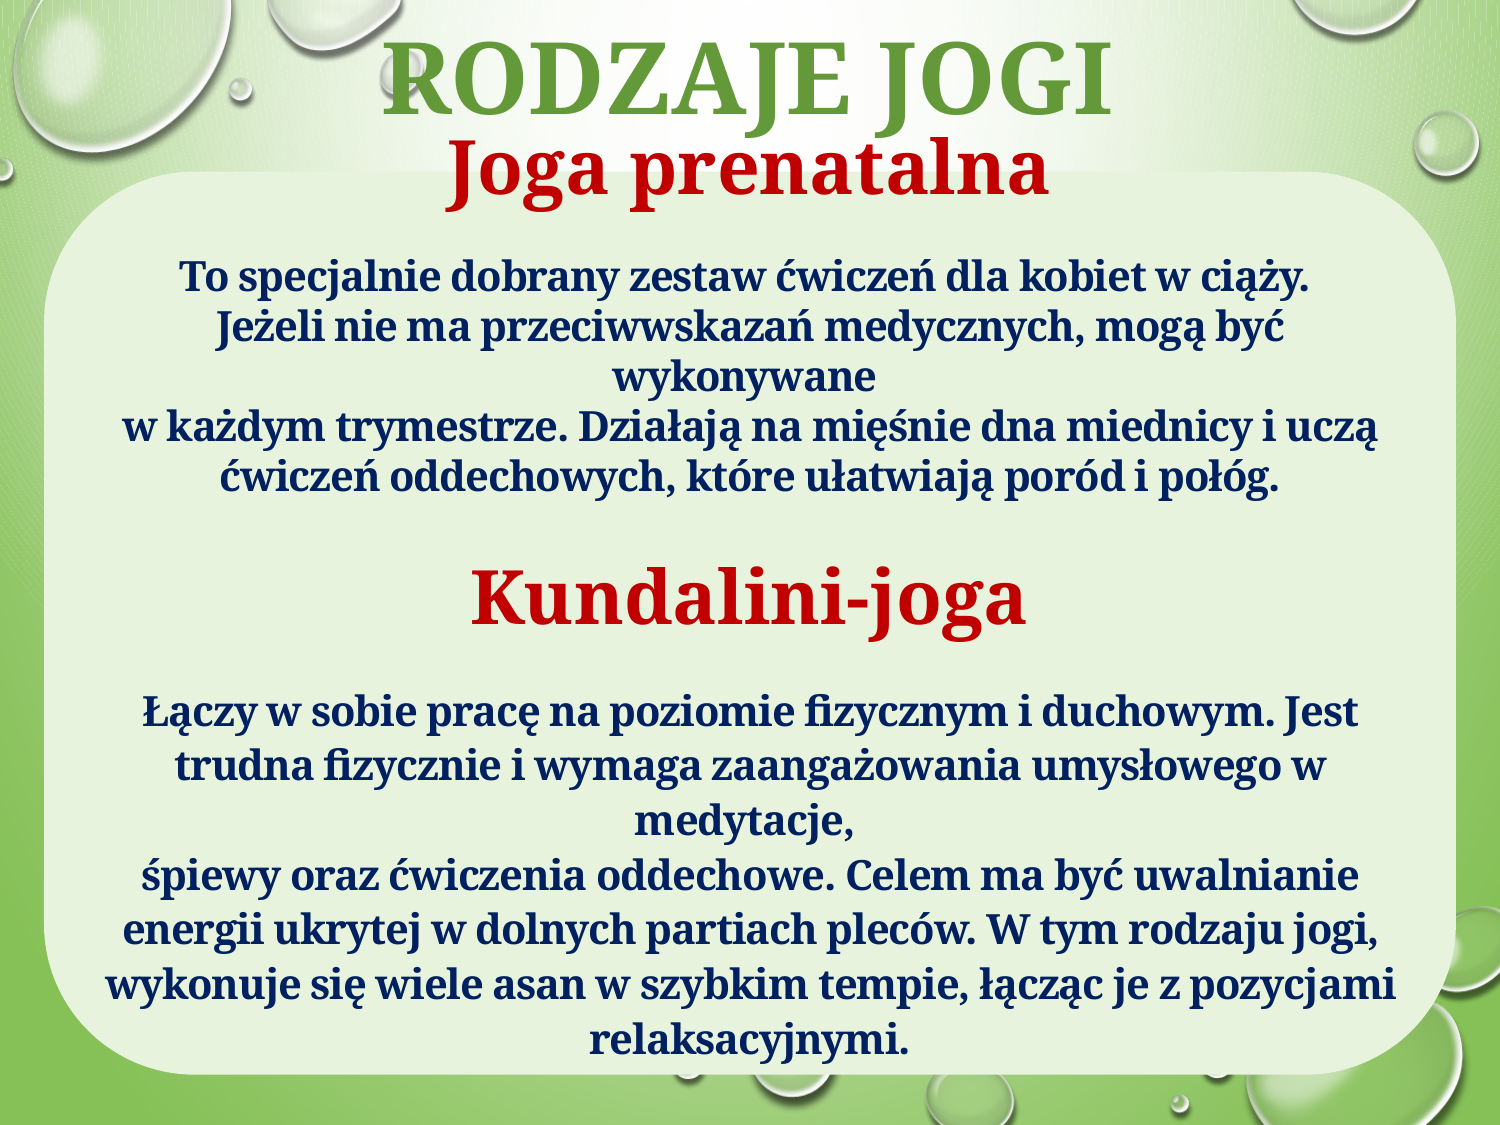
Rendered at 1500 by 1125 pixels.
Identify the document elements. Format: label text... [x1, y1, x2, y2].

picture [0, 0, 1500, 1125]
title RODZAJE JOGi [21, 20, 1474, 144]
text_box Joga prenatalna To specjalnie dobrany zestaw ćwiczeń dla kobiet w ciąży. Jeżeli nie ma przeciwwskazań medycznych, mogą być wykonywane w każdym trymestrze. Działają na mięśnie dna miednicy i uczą ćwiczeń oddechowych, które ułatwiają poród i połóg. Kundalini-joga Łączy w sobie pracę na poziomie fizycznym i duchowym. Jest trudna fizycznie i wymaga zaangażowania umysłowego w medytacje, śpiewy oraz ćwiczenia oddechowe. Celem ma być uwalnianie energii ukrytej w dolnych partiach pleców. W tym rodzaju jogi, wykonuje się wiele asan w szybkim tempie, łącząc je z pozycjami relaksacyjnymi. [42, 170, 1458, 1076]
